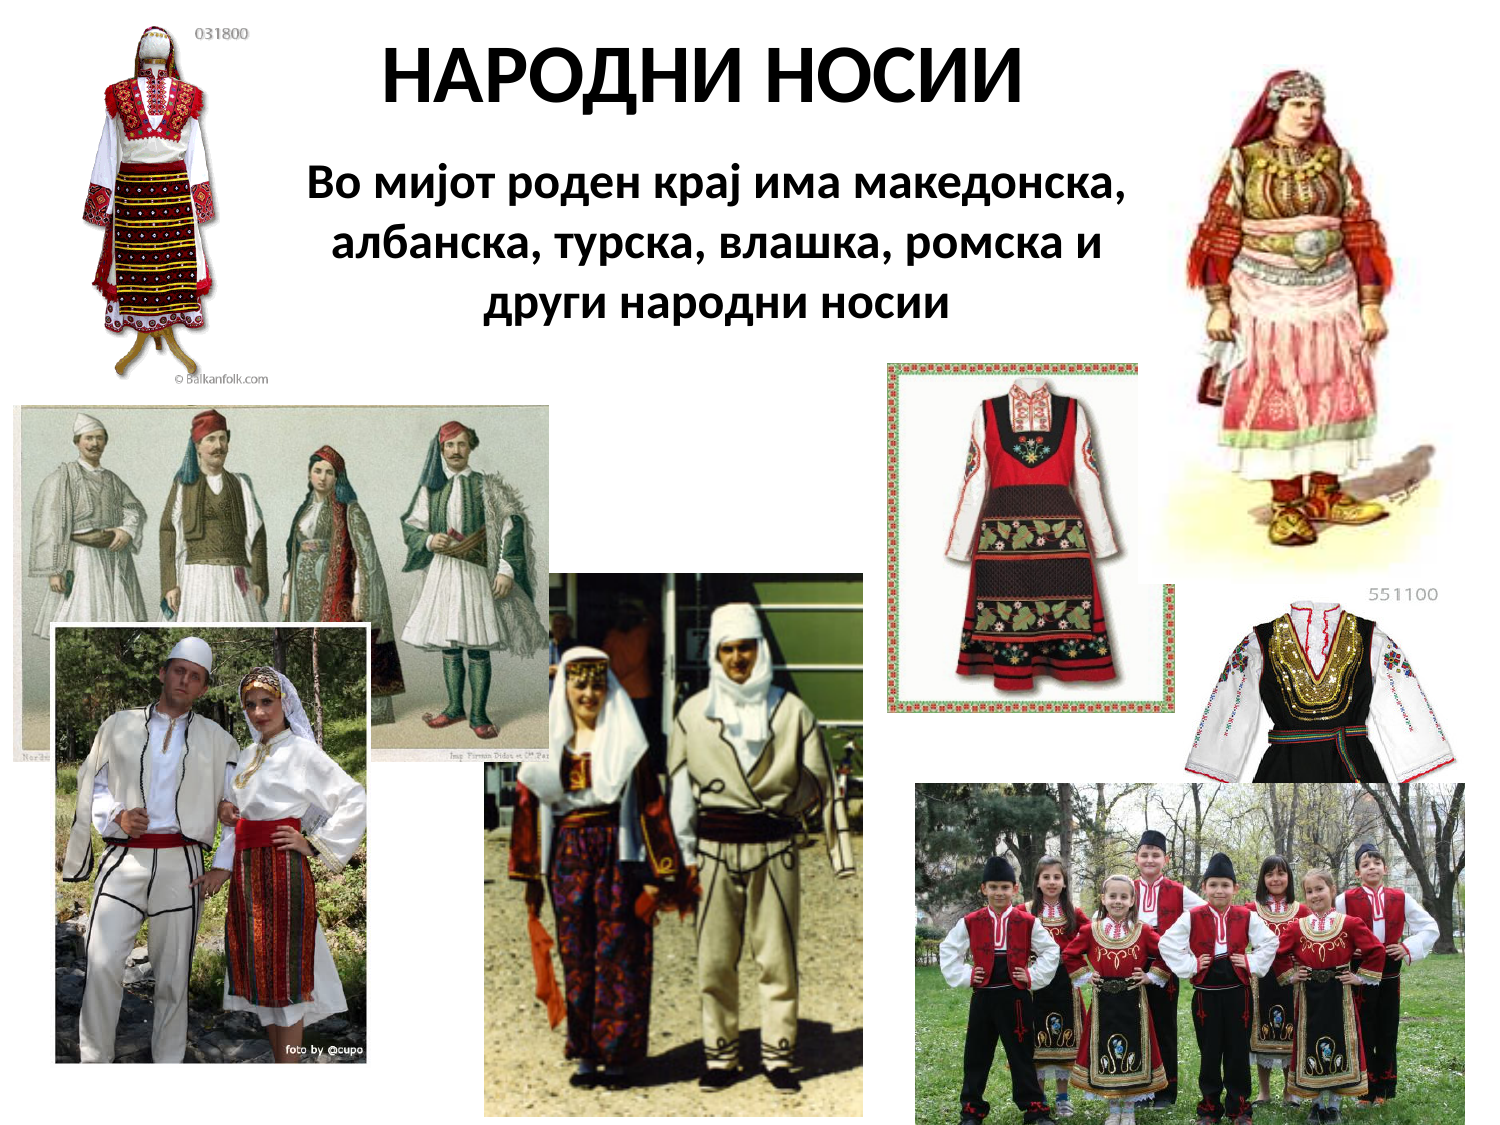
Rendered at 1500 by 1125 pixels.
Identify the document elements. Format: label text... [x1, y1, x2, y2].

text_box НАРОДНИ НОСИИ [366, 11, 1092, 126]
text_box Во мијот роден крај има македонска, албанска, турска, влашка, ромска и други народни носии [283, 141, 1132, 337]
picture [13, 405, 863, 1117]
picture [42, 10, 276, 391]
picture [887, 64, 1465, 1125]
